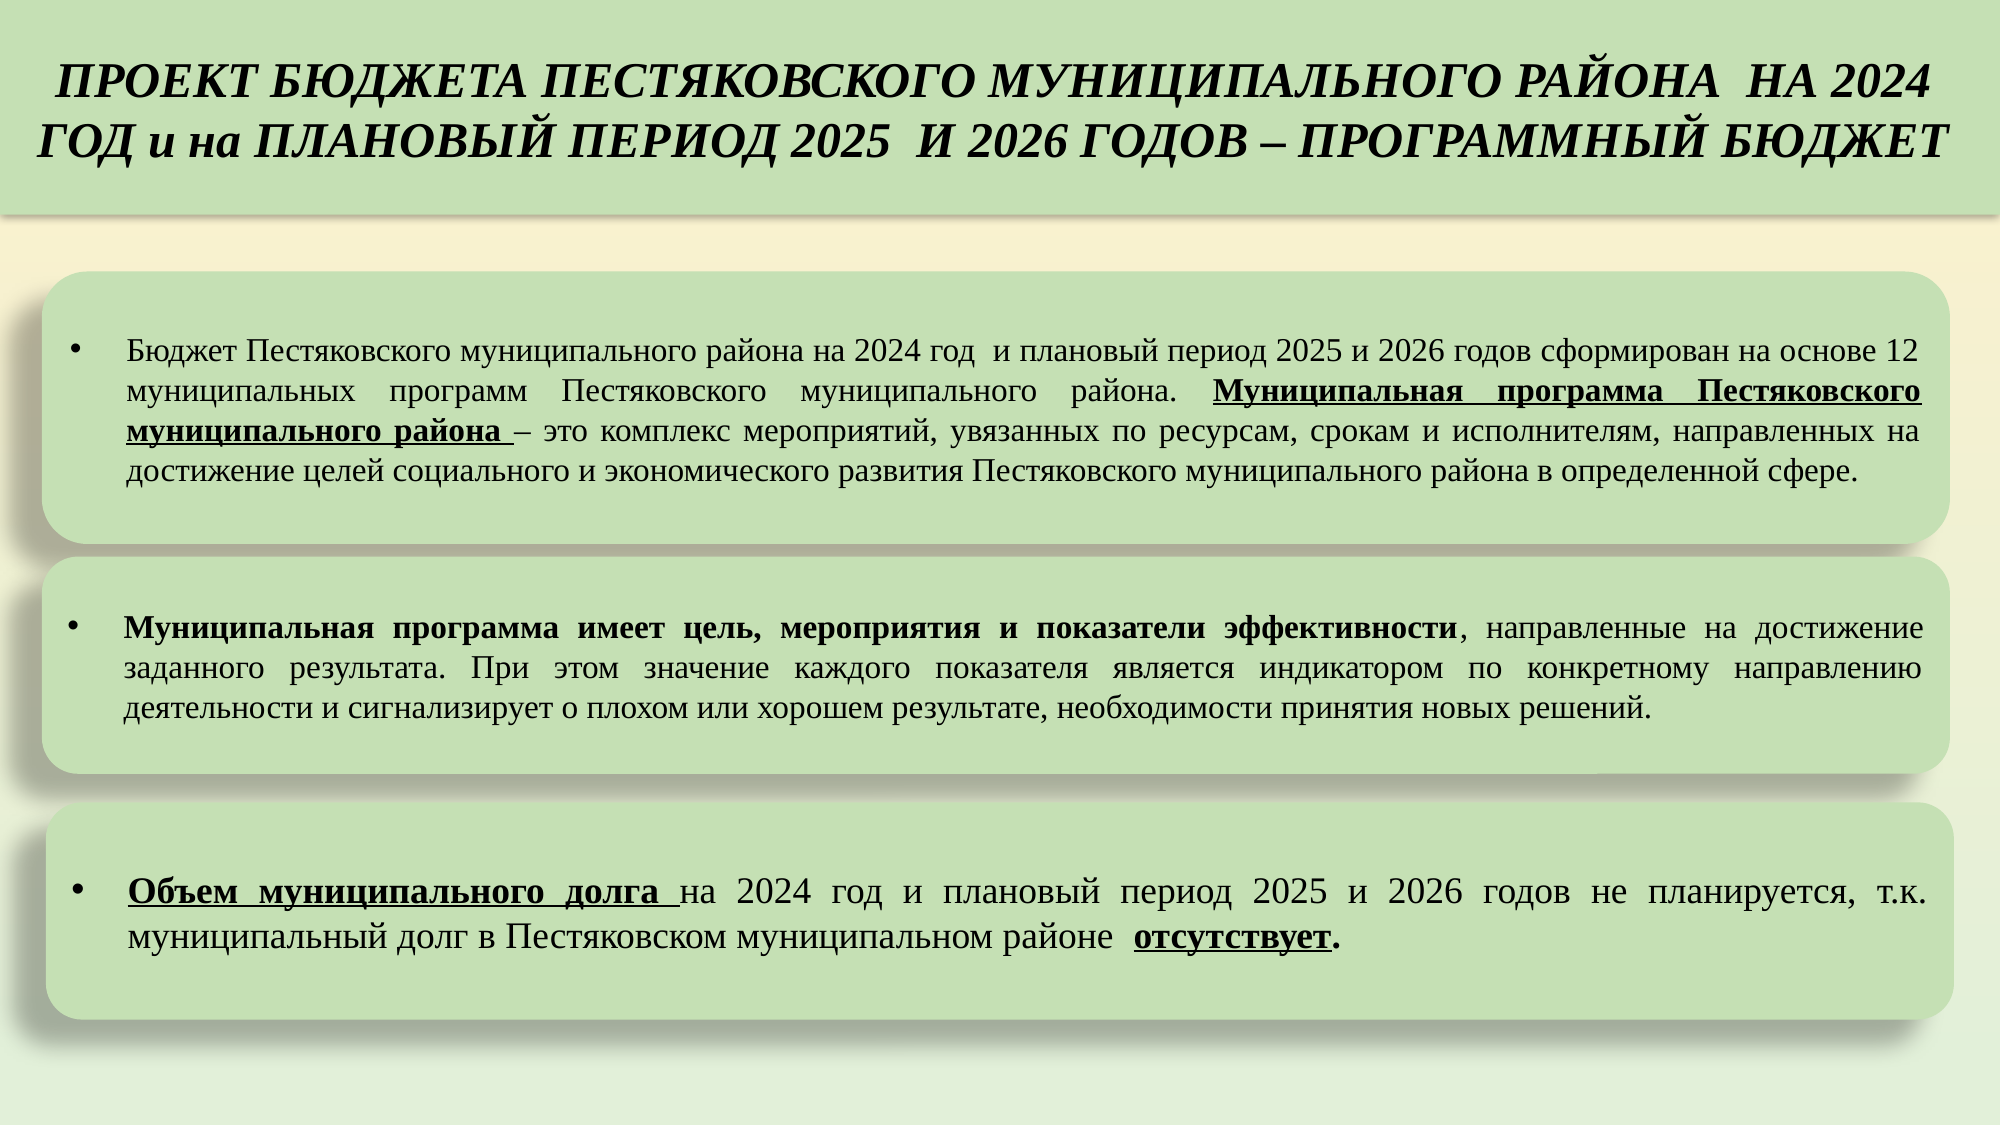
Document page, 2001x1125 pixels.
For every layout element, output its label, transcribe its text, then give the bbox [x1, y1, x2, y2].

text_box Объем муниципального долга на 2024 год и плановый период 2025 и 2026 годов не планируется, т.к. муниципальный долг в Пестяковском муниципальном районе отсутствует. [44, 801, 1955, 1021]
text_box Бюджет Пестяковского муниципального района на 2024 год и плановый период 2025 и 2026 годов сформирован на основе 12 муниципальных программ Пестяковского муниципального района. Муниципальная программа Пестяковского муниципального района – это комплекс мероприятий, увязанных по ресурсам, срокам и исполнителям, направленных на достижение целей социального и экономического развития Пестяковского муниципального района в определенной сфере. [40, 270, 1951, 545]
text_box Муниципальная программа имеет цель, мероприятия и показатели эффективности, направленные на достижение заданного результата. При этом значение каждого показателя является индикатором по конкретному направлению деятельности и сигнализирует о плохом или хорошем результате, необходимости принятия новых решений. [40, 555, 1951, 775]
text_box ПРОЕКТ БЮДЖЕТА ПЕСТЯКОВСКОГО МУНИЦИПАЛЬНОГО РАЙОНА НА 2024 ГОД и на ПЛАНОВЫЙ ПЕРИОД 2025 И 2026 ГОДОВ – ПРОГРАММНЫЙ БЮДЖЕТ [0, 0, 2000, 216]
